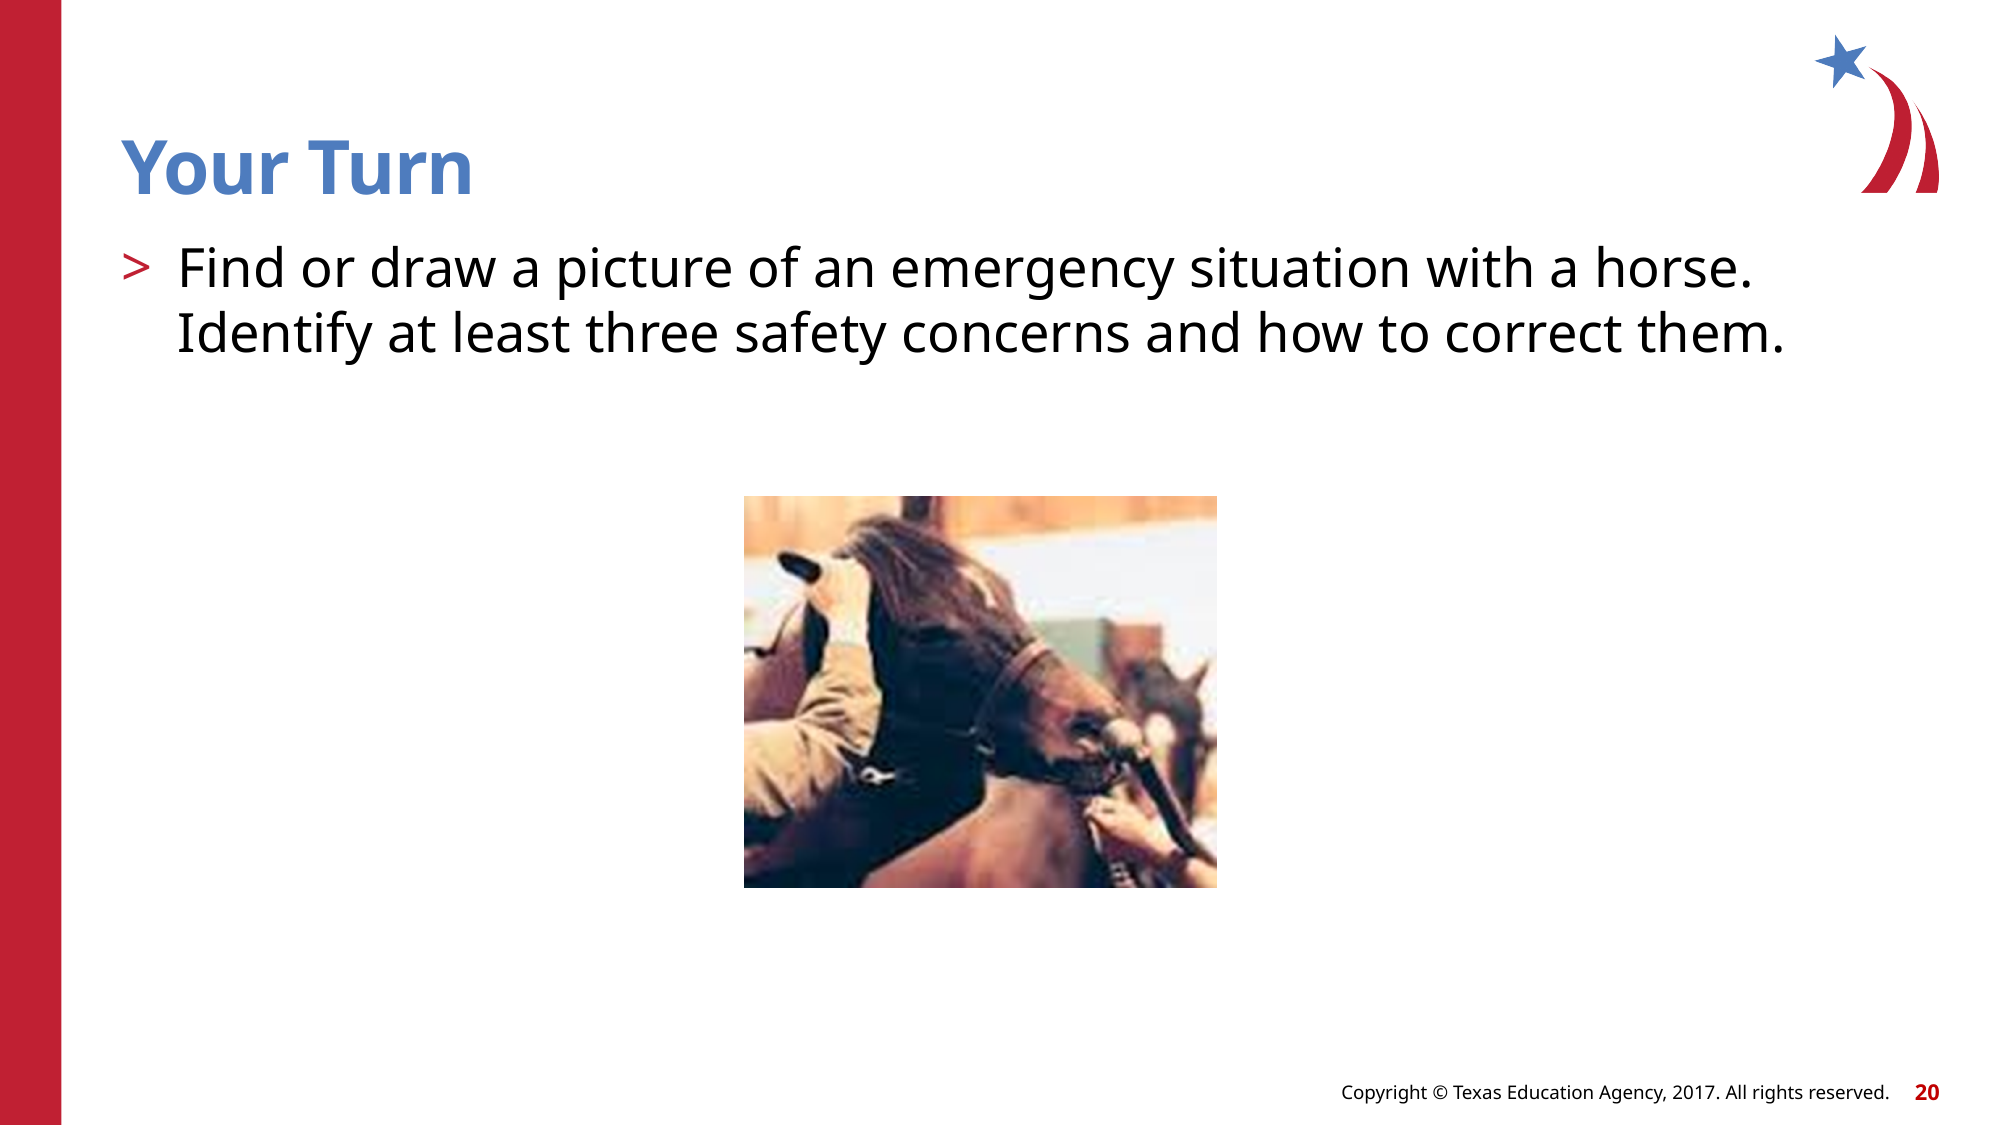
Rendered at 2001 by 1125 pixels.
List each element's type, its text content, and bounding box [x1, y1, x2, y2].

picture [744, 496, 1217, 888]
list Find or draw a picture of an emergency situation with a horse. Identify at least three safety concerns and how to correct them. [121, 233, 1936, 1010]
title Your Turn [121, 66, 1772, 211]
picture [1814, 34, 1939, 193]
